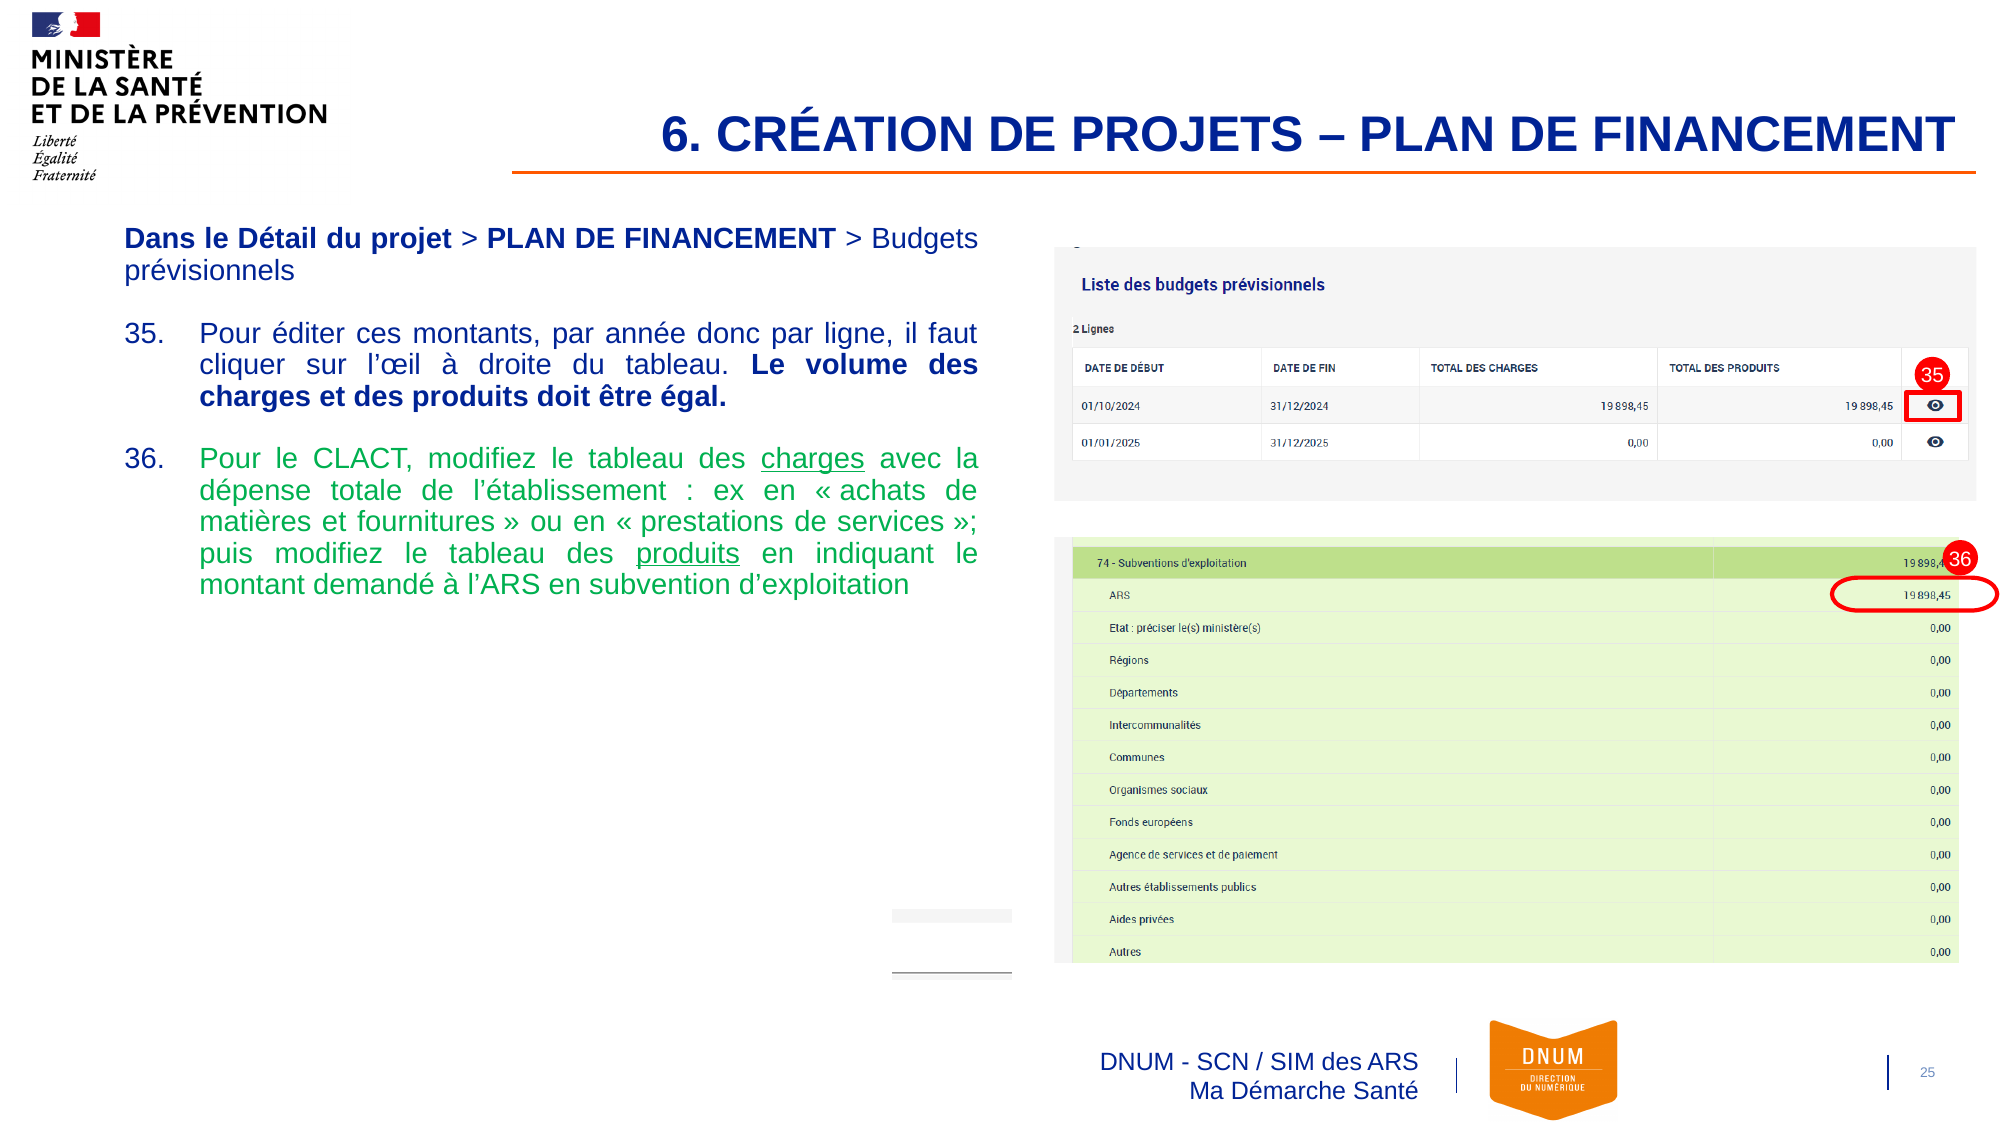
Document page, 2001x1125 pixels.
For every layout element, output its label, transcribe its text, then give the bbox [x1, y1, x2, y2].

picture [7, 4, 351, 208]
list Dans le Détail du projet > PLAN DE FINANCEMENT > Budgets prévisionnels Pour éditer ces montants, par année donc par ligne, il faut cliquer sur l’œil à droite du tableau. Le volume des charges et des produits doit être égal. Pour le CLACT, modifiez le tableau des charges avec la dépense totale de l’établissement : ex en « achats de matières et fournitures » ou en « prestations de services »; puis modifiez le tableau des produits en indiquant le montant demandé à l’ARS en subvention d’exploitation [118, 223, 985, 747]
title 6. CRÉATION DE PROJETS – PLAN DE FINANCEMENT [509, 11, 1977, 161]
picture [892, 909, 1012, 981]
text_box [1964, 577, 1998, 611]
picture [1488, 1018, 1618, 1122]
picture [1054, 537, 1960, 964]
footer Ma Démarche Santé [559, 1079, 1426, 1100]
slide_number DNUM - SCN / SIM des ARS [559, 1050, 1426, 1071]
text_box 36 [1963, 540, 1979, 575]
picture [1054, 246, 1977, 502]
